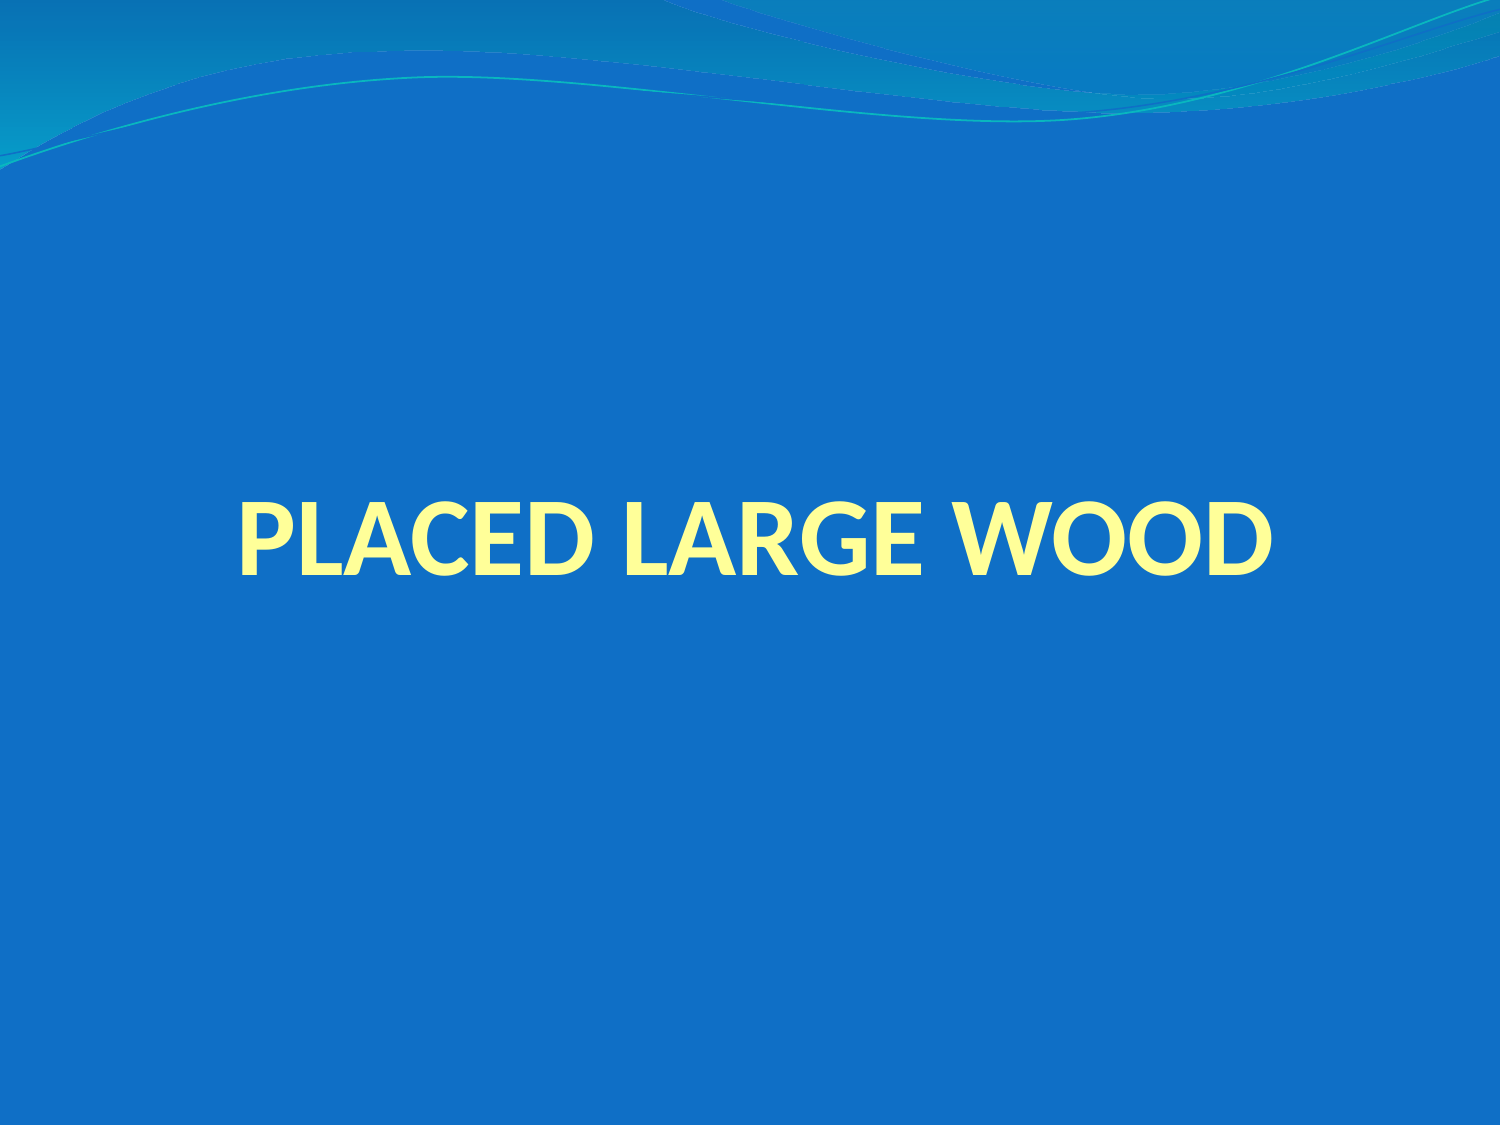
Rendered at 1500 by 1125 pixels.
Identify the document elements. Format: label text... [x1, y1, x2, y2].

text_box PLACED LARGE WOOD [111, 500, 1400, 688]
